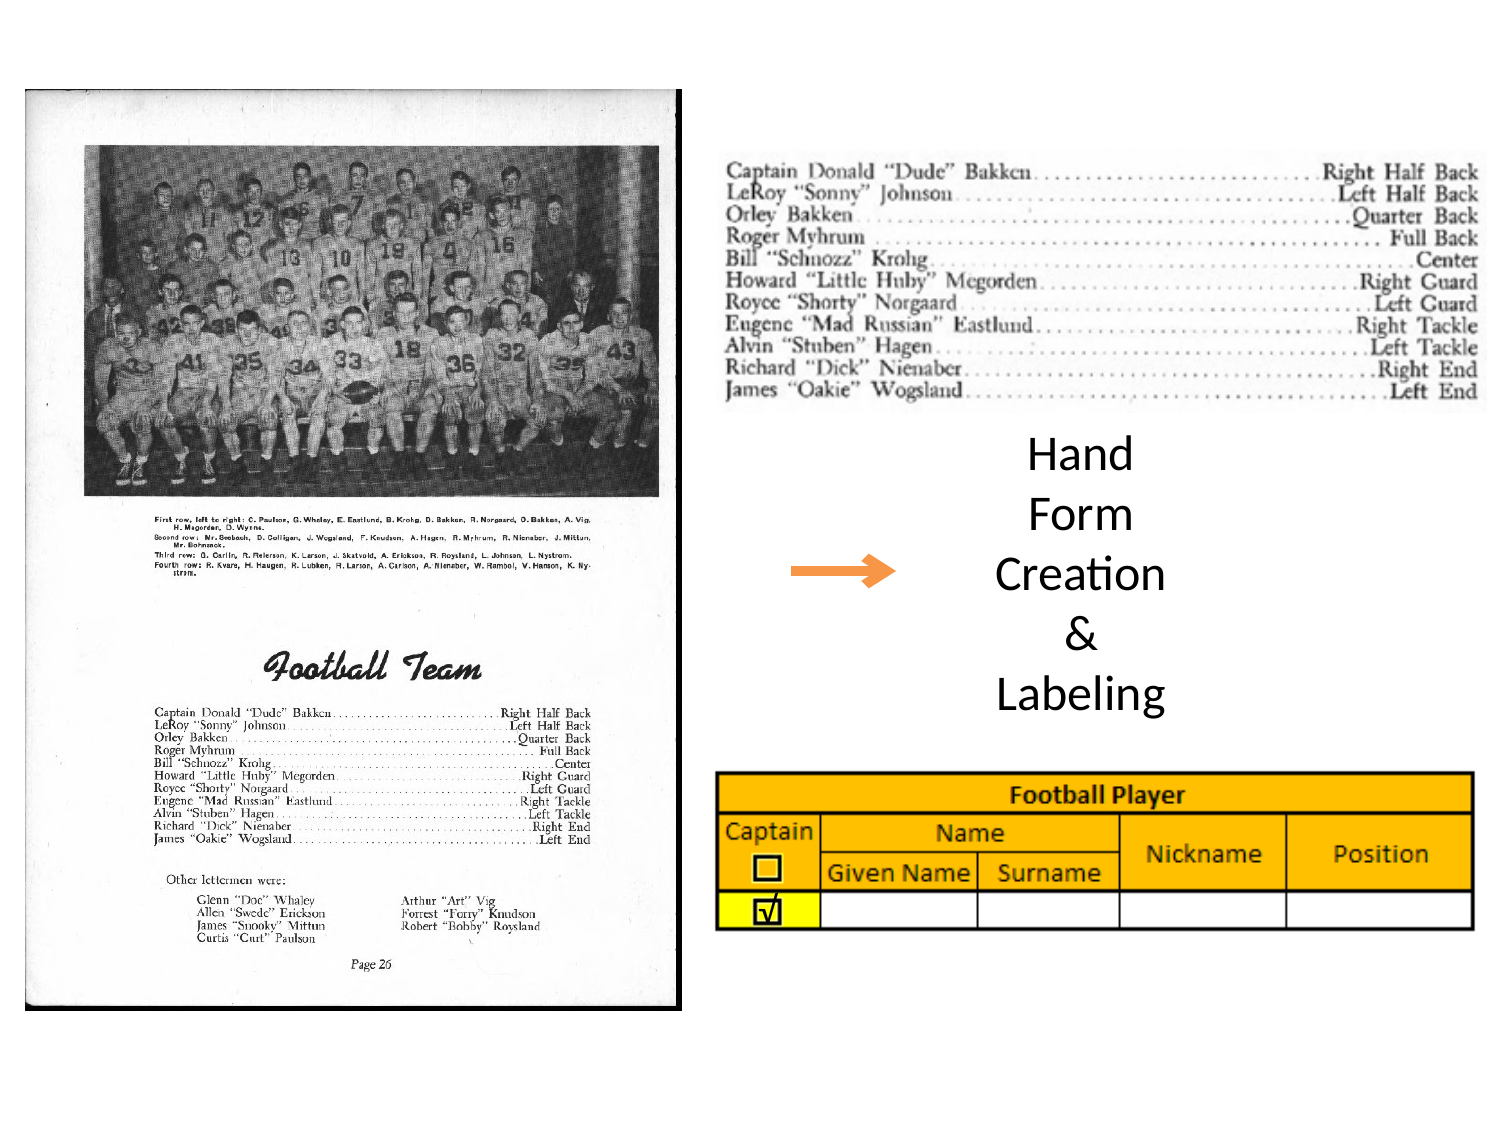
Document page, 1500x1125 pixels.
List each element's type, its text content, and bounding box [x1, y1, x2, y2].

picture [716, 149, 1487, 413]
picture [24, 87, 682, 1013]
text_box Hand Form Creation & Labeling [974, 422, 1188, 728]
picture [712, 766, 1477, 940]
